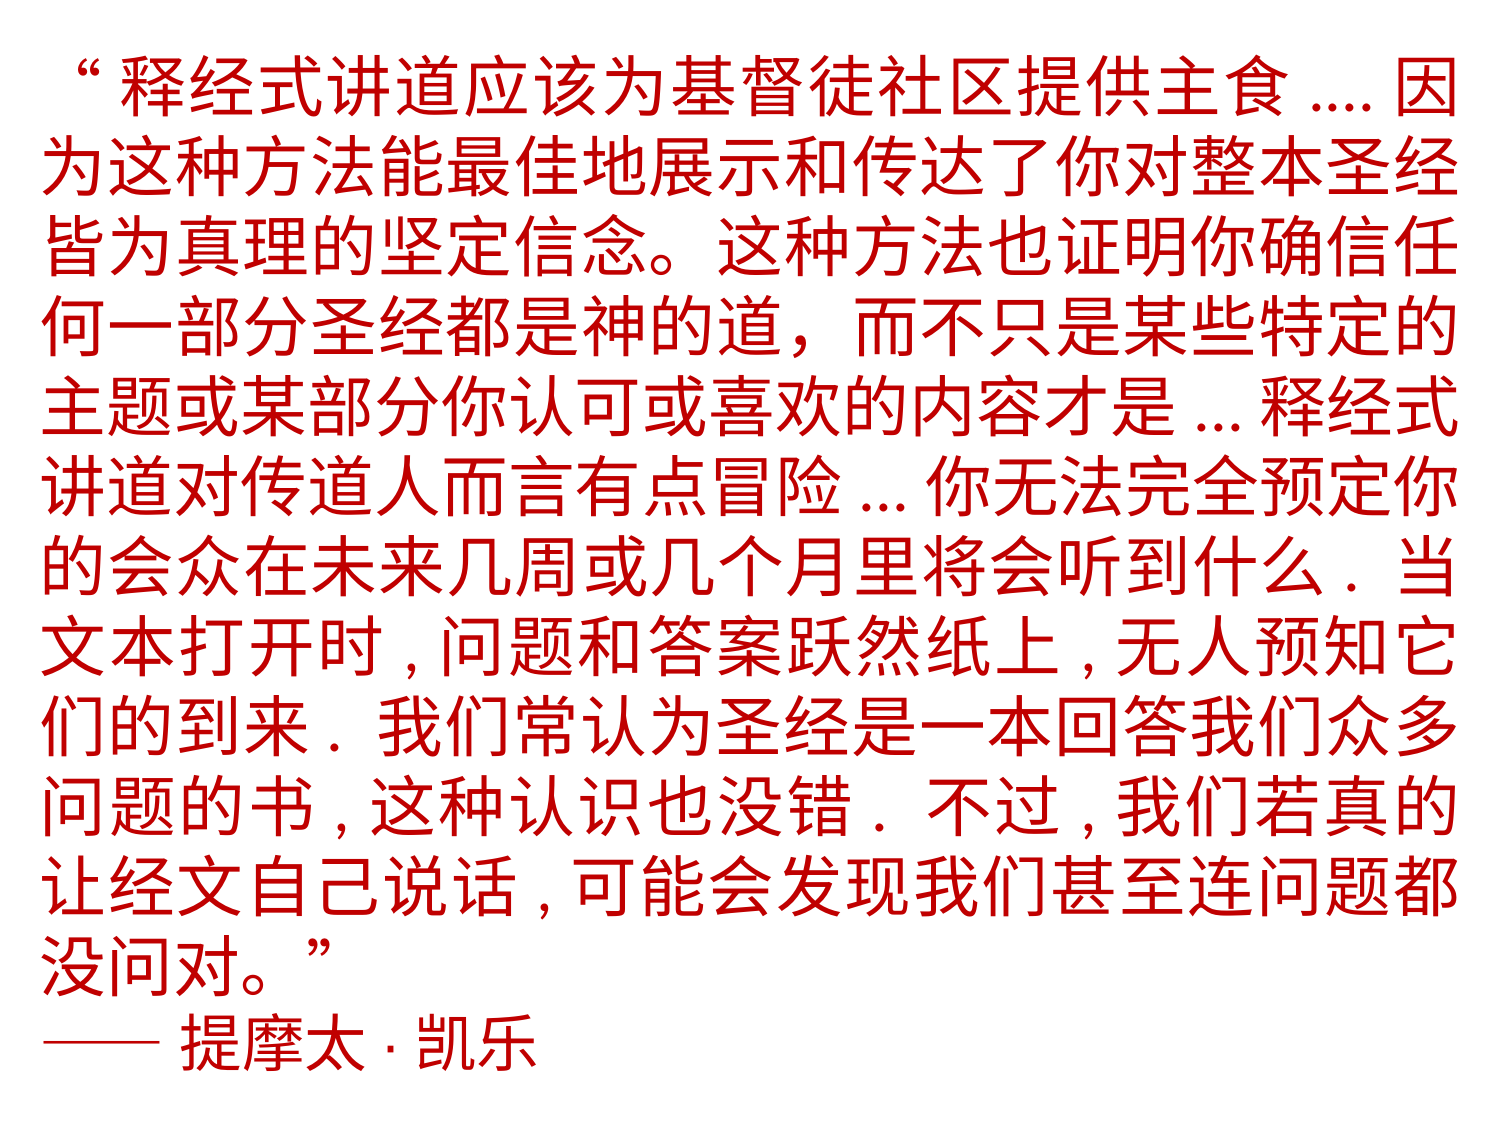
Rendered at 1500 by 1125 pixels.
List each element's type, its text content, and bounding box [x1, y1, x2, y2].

text_box “释经式讲道应该为基督徒社区提供主食....因为这种方法能最佳地展示和传达了你对整本圣经皆为真理的坚定信念。这种方法也证明你确信任何一部分圣经都是神的道，而不只是某些特定的主题或某部分你认可或喜欢的内容才是...释经式讲道对传道人而言有点冒险...你无法完全预定你的会众在未来几周或几个月里将会听到什么. 当文本打开时,问题和答案跃然纸上,无人预知它们的到来. 我们常认为圣经是一本回答我们众多问题的书,这种认识也没错. 不过,我们若真的让经文自己说话,可能会发现我们甚至连问题都没问对。” ——提摩太·凯乐 [23, 35, 1477, 1125]
